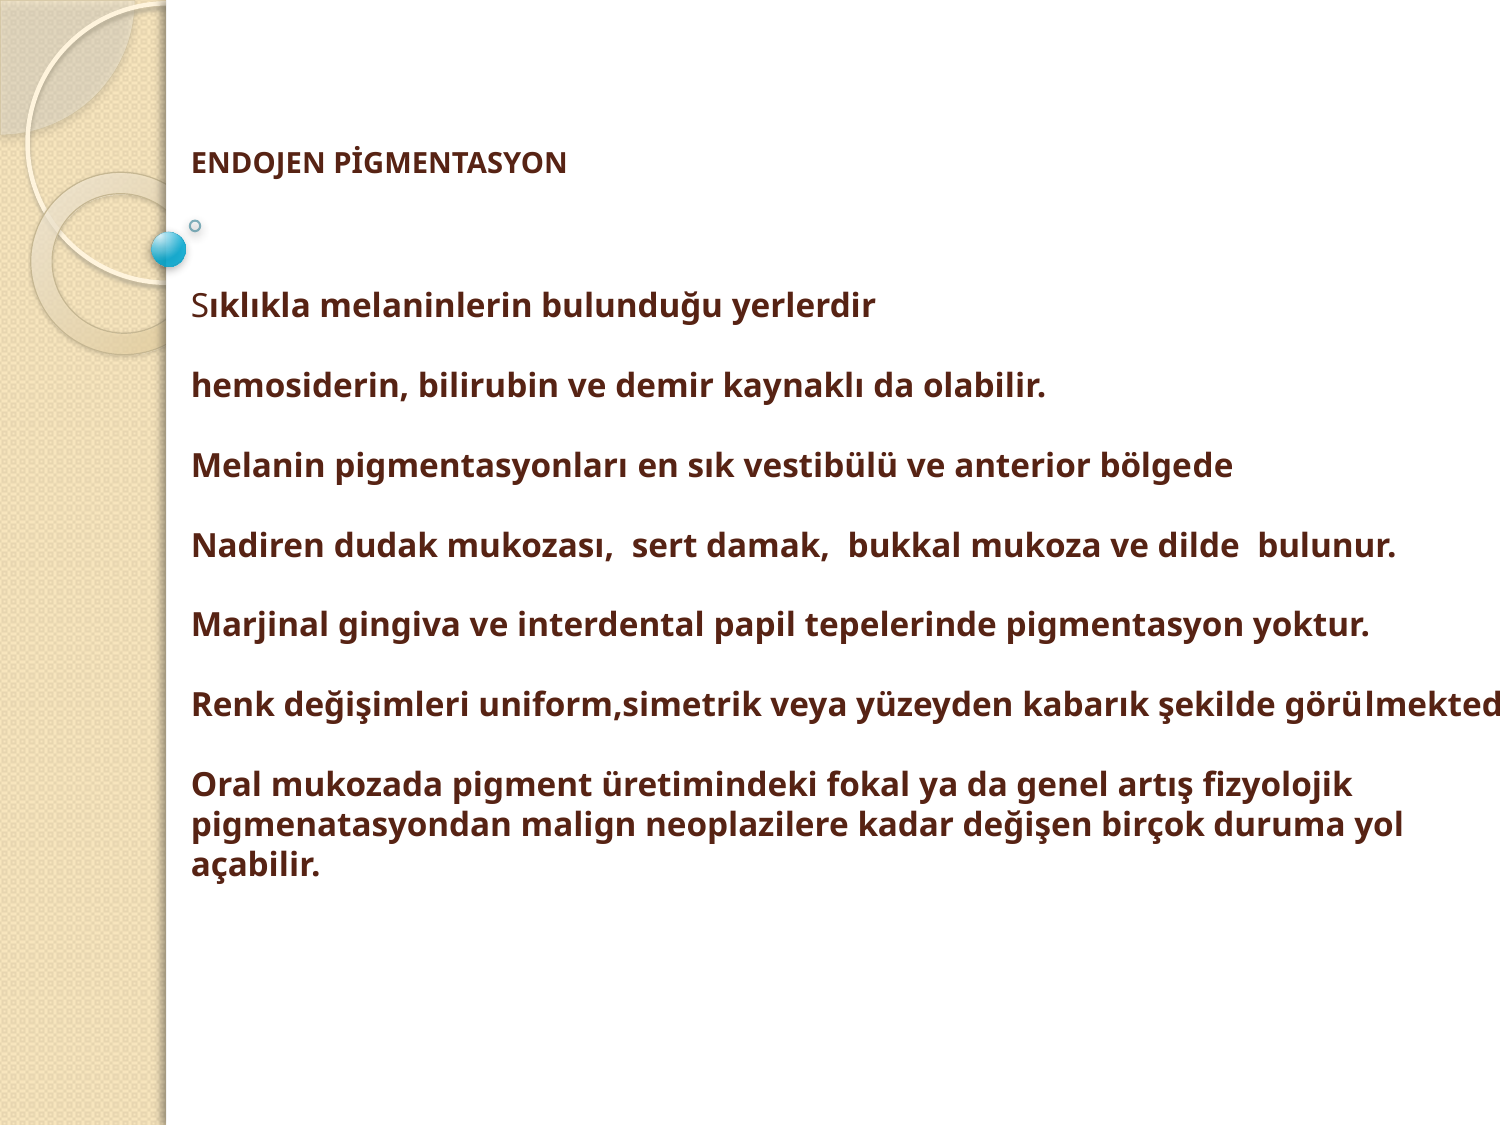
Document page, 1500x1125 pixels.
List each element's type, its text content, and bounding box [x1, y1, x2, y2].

title ENDOJEN PİGMENTASYON Sıklıkla melaninlerin bulunduğu yerlerdir hemosiderin, bilirubin ve demir kaynaklı da olabilir. Melanin pigmentasyonları en sık vestibülü ve anterior bölgede Nadiren dudak mukozası, sert damak, bukkal mukoza ve dilde bulunur. Marjinal gingiva ve interdental papil tepelerinde pigmentasyon yoktur. Renk değişimleri uniform,simetrik veya yüzeyden kabarık şekilde görülmektedir. Oral mukozada pigment üretimindeki fokal ya da genel artış fizyolojik pigmenatasyondan malign neoplazilere kadar değişen birçok duruma yol açabilir. [175, 269, 1500, 891]
